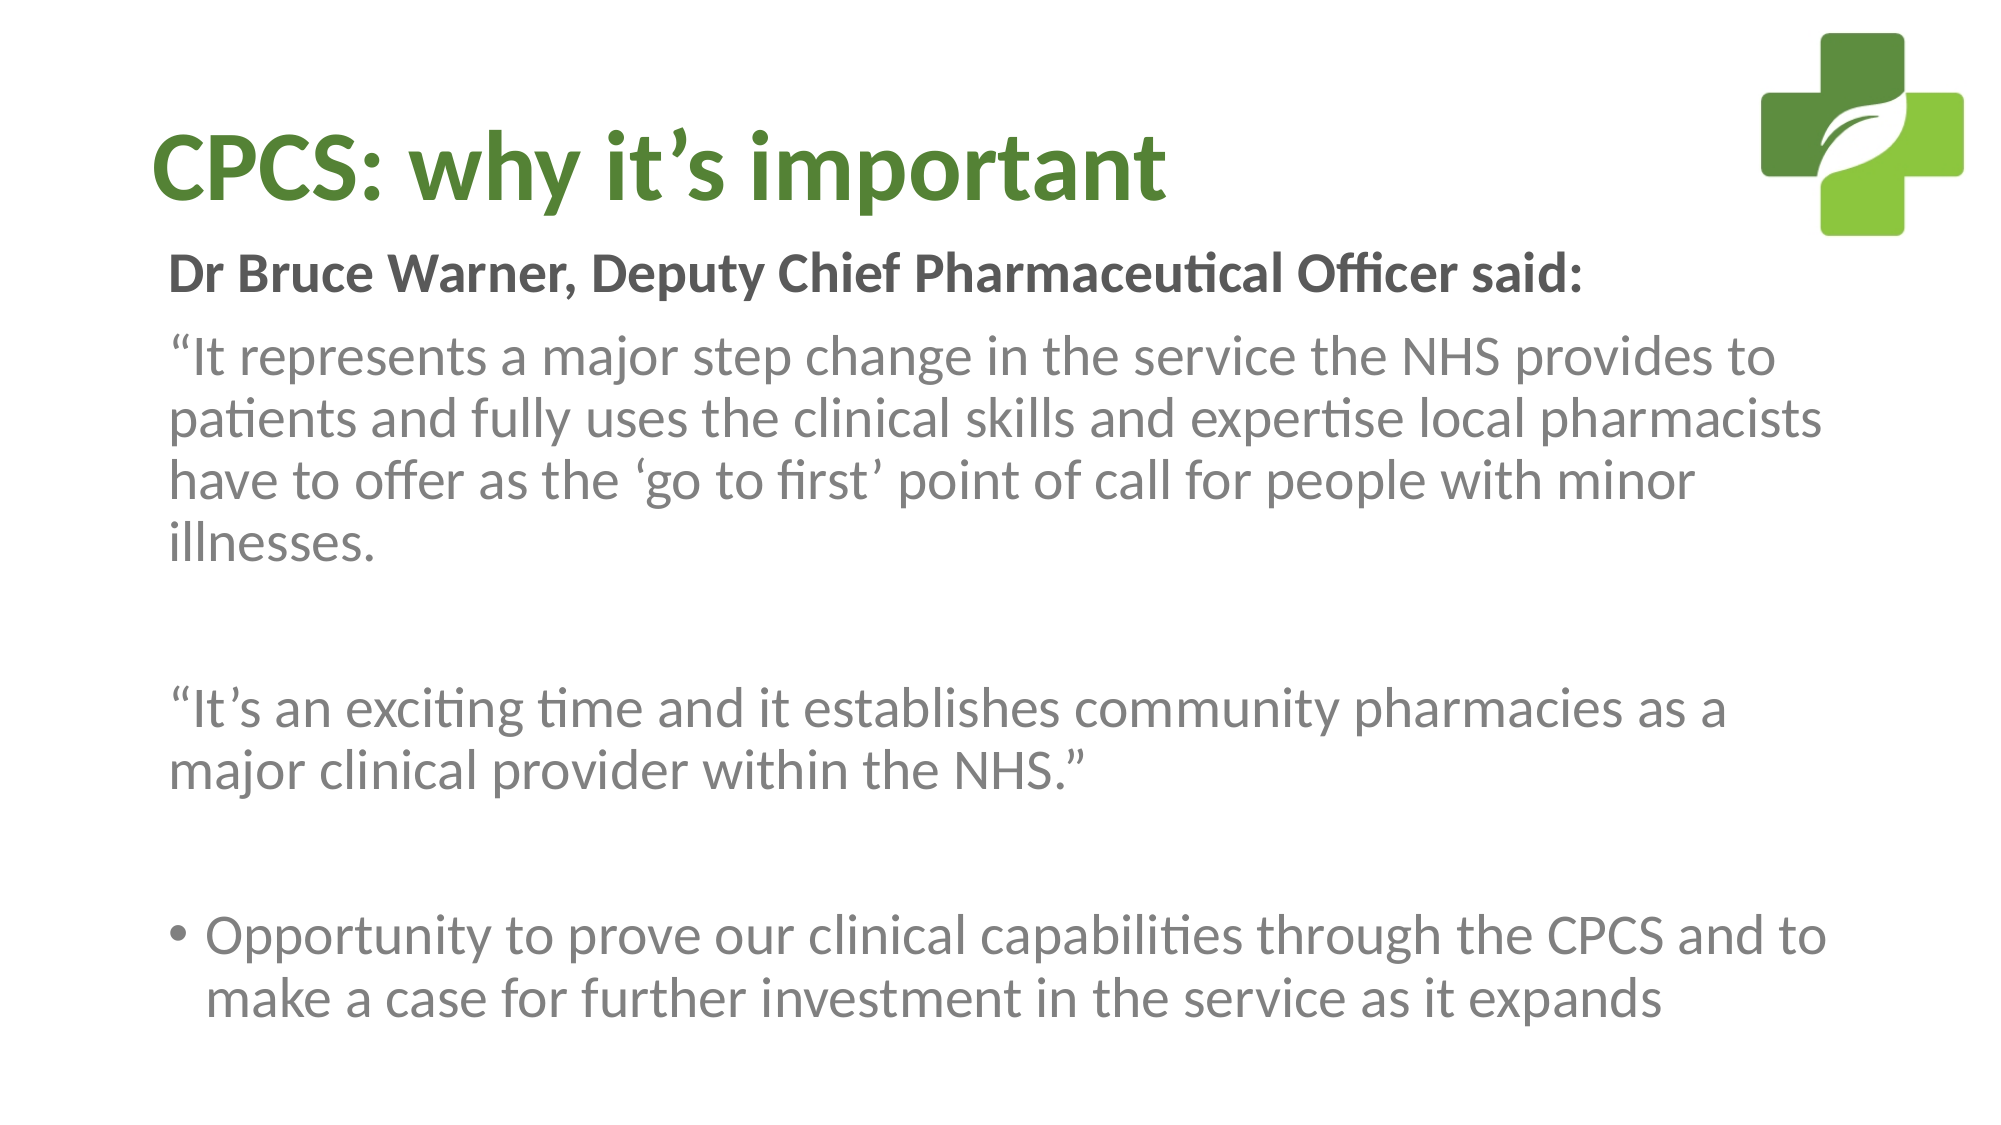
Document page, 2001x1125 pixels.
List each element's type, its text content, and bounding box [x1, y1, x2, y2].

list Dr Bruce Warner, Deputy Chief Pharmaceutical Officer said: “It represents a major step change in the service the NHS provides to patients and fully uses the clinical skills and expertise local pharmacists have to offer as the ‘go to first’ point of call for people with minor illnesses. “It’s an exciting time and it establishes community pharmacies as a major clinical provider within the NHS.” Opportunity to prove our clinical capabilities through the CPCS and to make a case for further investment in the service as it expands [153, 235, 1879, 1043]
title CPCS: why it’s important [137, 59, 1863, 278]
picture [1758, 30, 1967, 239]
